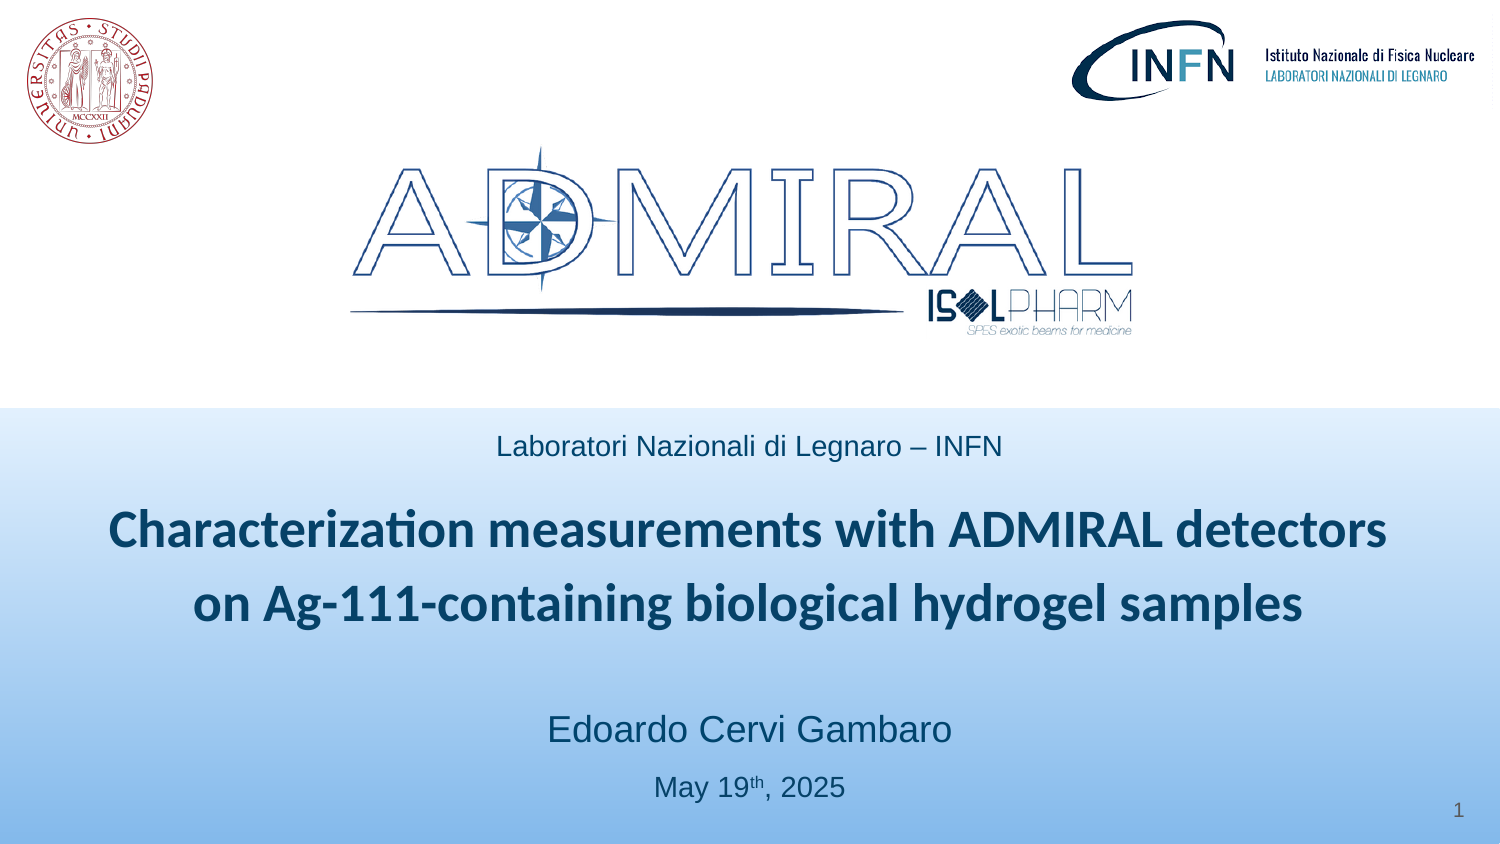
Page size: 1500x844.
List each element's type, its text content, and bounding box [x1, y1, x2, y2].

text_box Characterization measurements with ADMIRAL detectors on Ag-111-containing biological hydrogel samples [63, 468, 1435, 692]
text_box Edoardo Cervi Gambaro [84, 667, 1415, 736]
text_box [0, 408, 1500, 844]
picture [26, 18, 153, 144]
picture [1059, 12, 1493, 110]
slide_number 1 [1389, 776, 1480, 841]
picture [345, 143, 1155, 344]
text_box May 19th, 2025 [84, 736, 1415, 817]
text_box Laboratori Nazionali di Legnaro – INFN [84, 394, 1415, 476]
